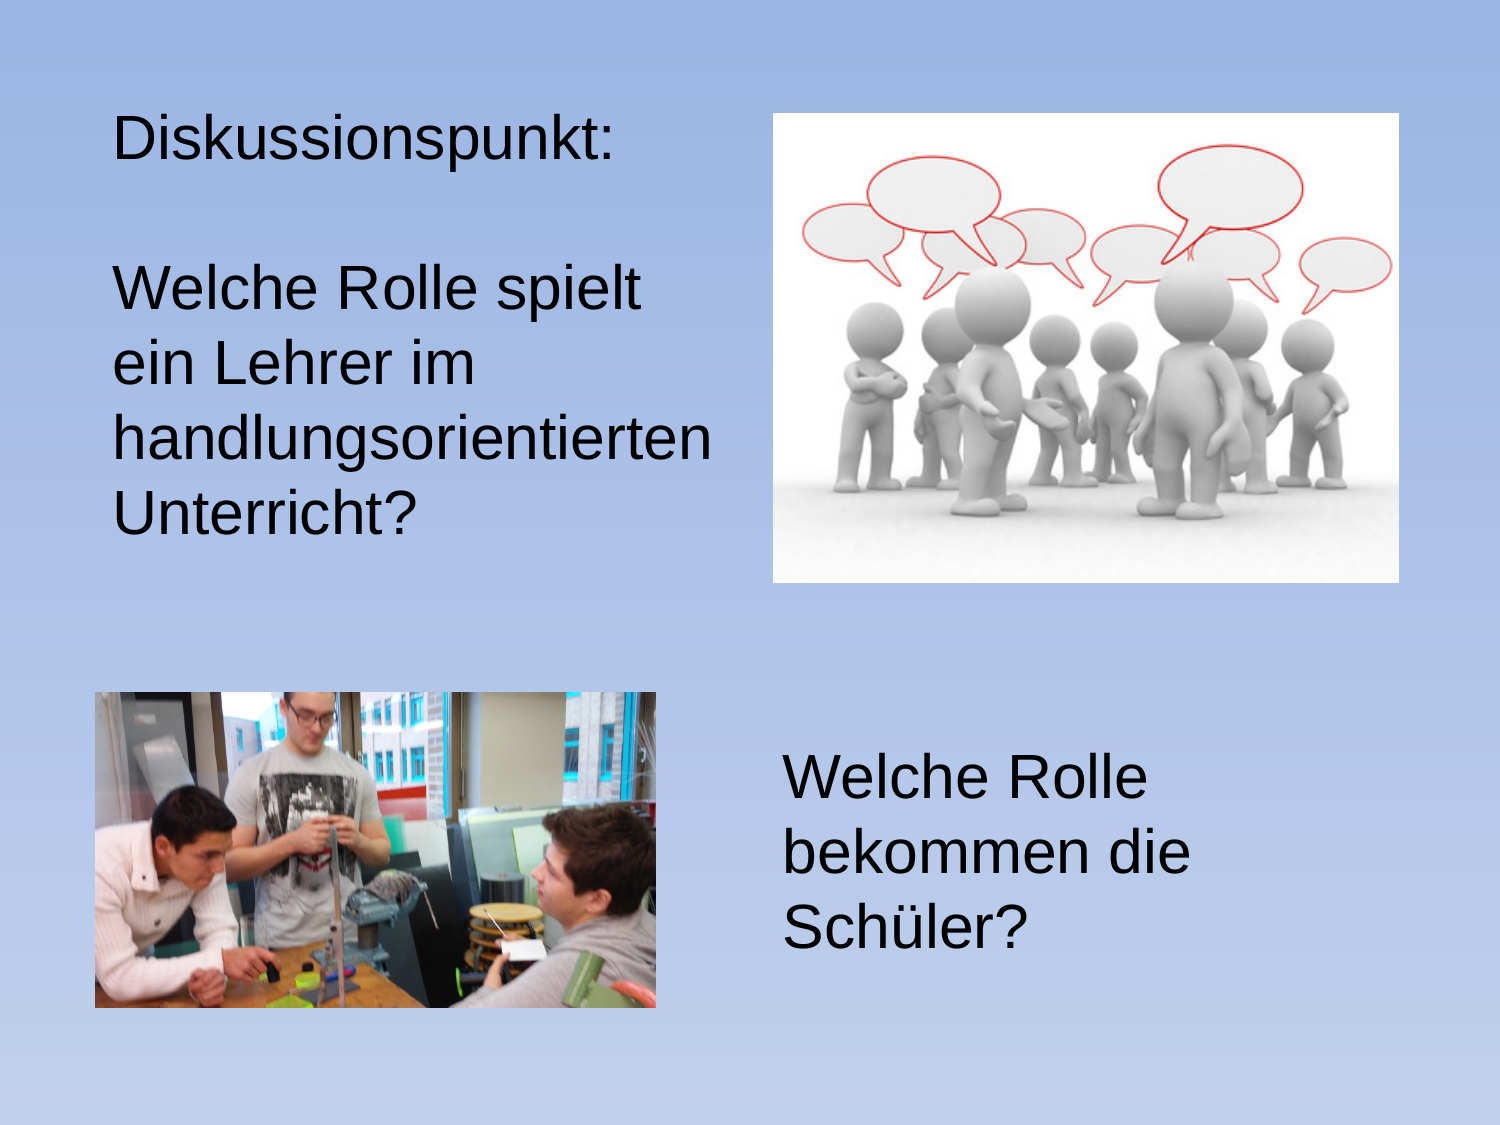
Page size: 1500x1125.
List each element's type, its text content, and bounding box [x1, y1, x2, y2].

text_box Welche Rolle bekommen die Schüler? [768, 728, 1225, 969]
text_box Diskussionspunkt: Welche Rolle spielt ein Lehrer im handlungsorientierten Unterricht? [97, 89, 746, 555]
picture [94, 692, 657, 1009]
picture [773, 113, 1399, 583]
